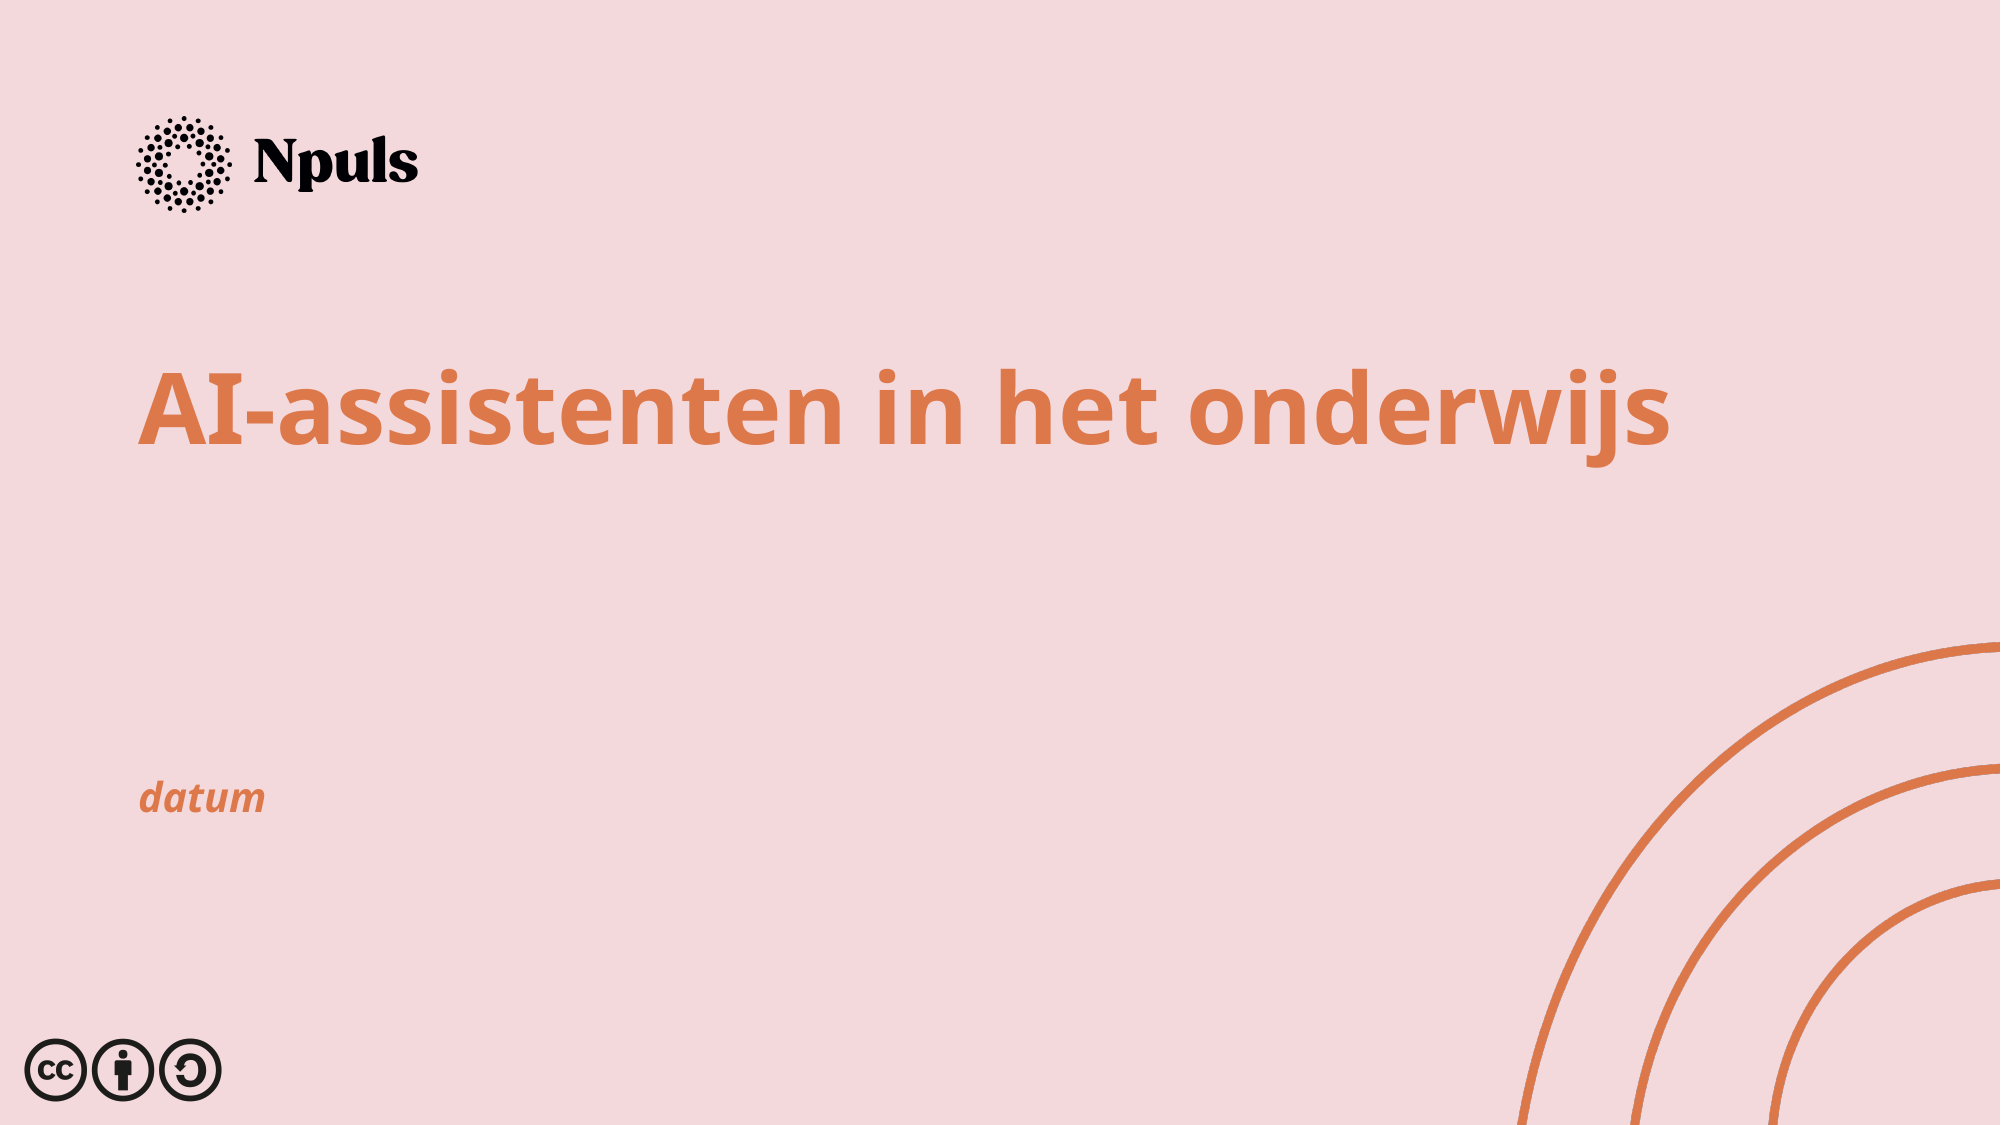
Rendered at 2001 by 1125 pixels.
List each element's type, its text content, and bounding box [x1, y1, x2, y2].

picture [1517, 642, 2000, 1125]
picture [19, 1034, 227, 1105]
title AI-assistenten in het onderwijs datum [123, 237, 1729, 831]
picture [136, 116, 418, 213]
